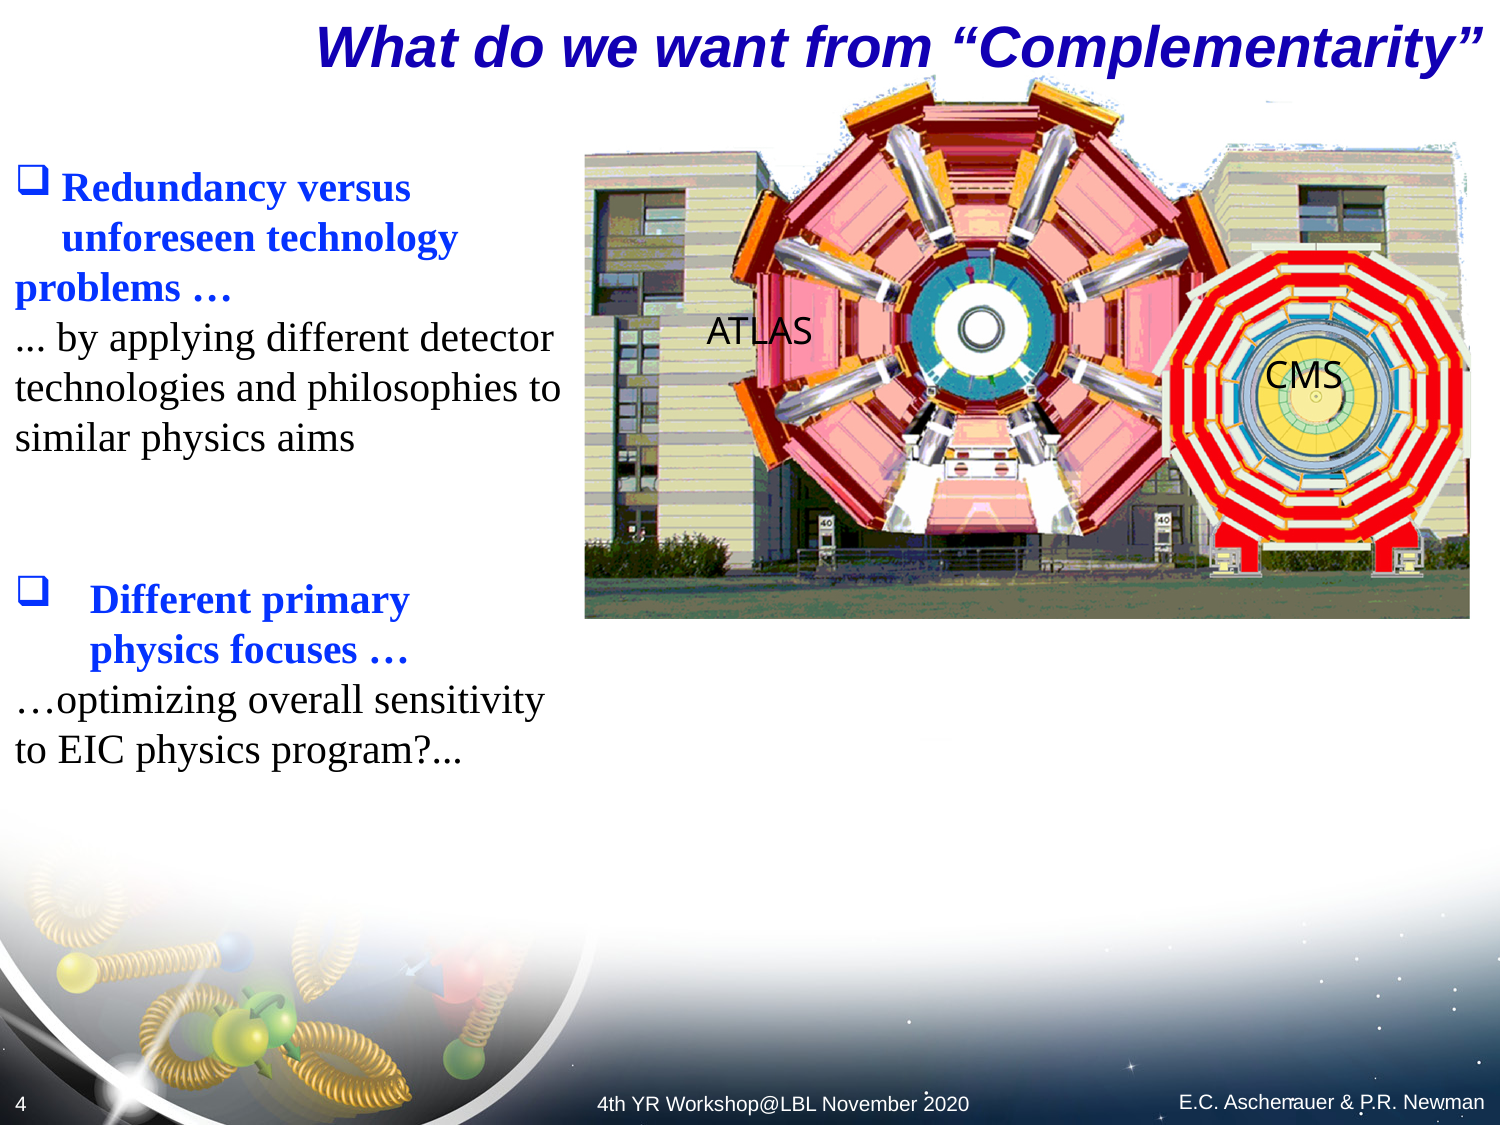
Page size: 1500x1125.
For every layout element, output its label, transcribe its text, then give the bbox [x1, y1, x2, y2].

footer 4th YR Workshop@LBL November 2020 [462, 1081, 1104, 1125]
text_box Redundancy versus unforeseen technology problems … ... by applying different detector technologies and philosophies to similar physics aims [0, 152, 584, 468]
slide_number E.C. Aschenauer & P.R. Newman [1094, 1079, 1500, 1123]
title What do we want from “Complementarity” [0, 0, 1500, 97]
text_box Different primary physics focuses … …optimizing overall sensitivity to EIC physics program?... [0, 564, 565, 779]
slide_number 4 [0, 1081, 338, 1125]
picture [0, 69, 1500, 1125]
